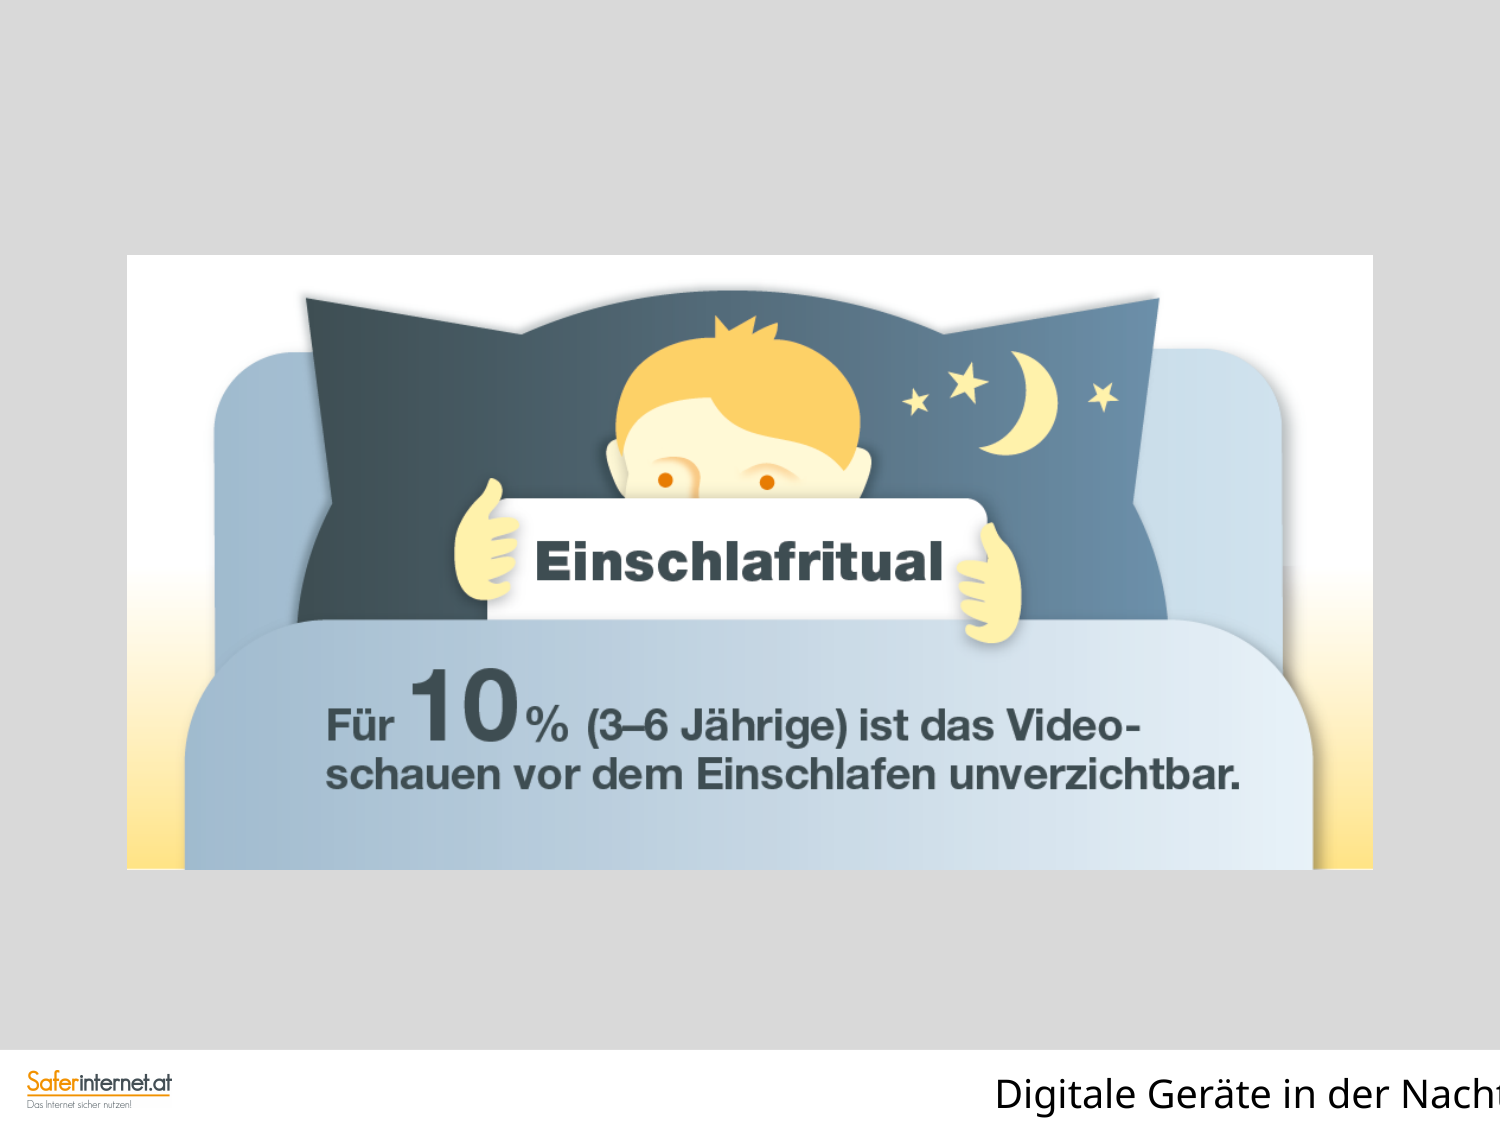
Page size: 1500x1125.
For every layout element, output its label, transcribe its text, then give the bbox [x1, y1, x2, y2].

picture [27, 1070, 172, 1108]
text_box Digitale Geräte in der Nacht [979, 1061, 1500, 1124]
picture [127, 255, 1373, 870]
